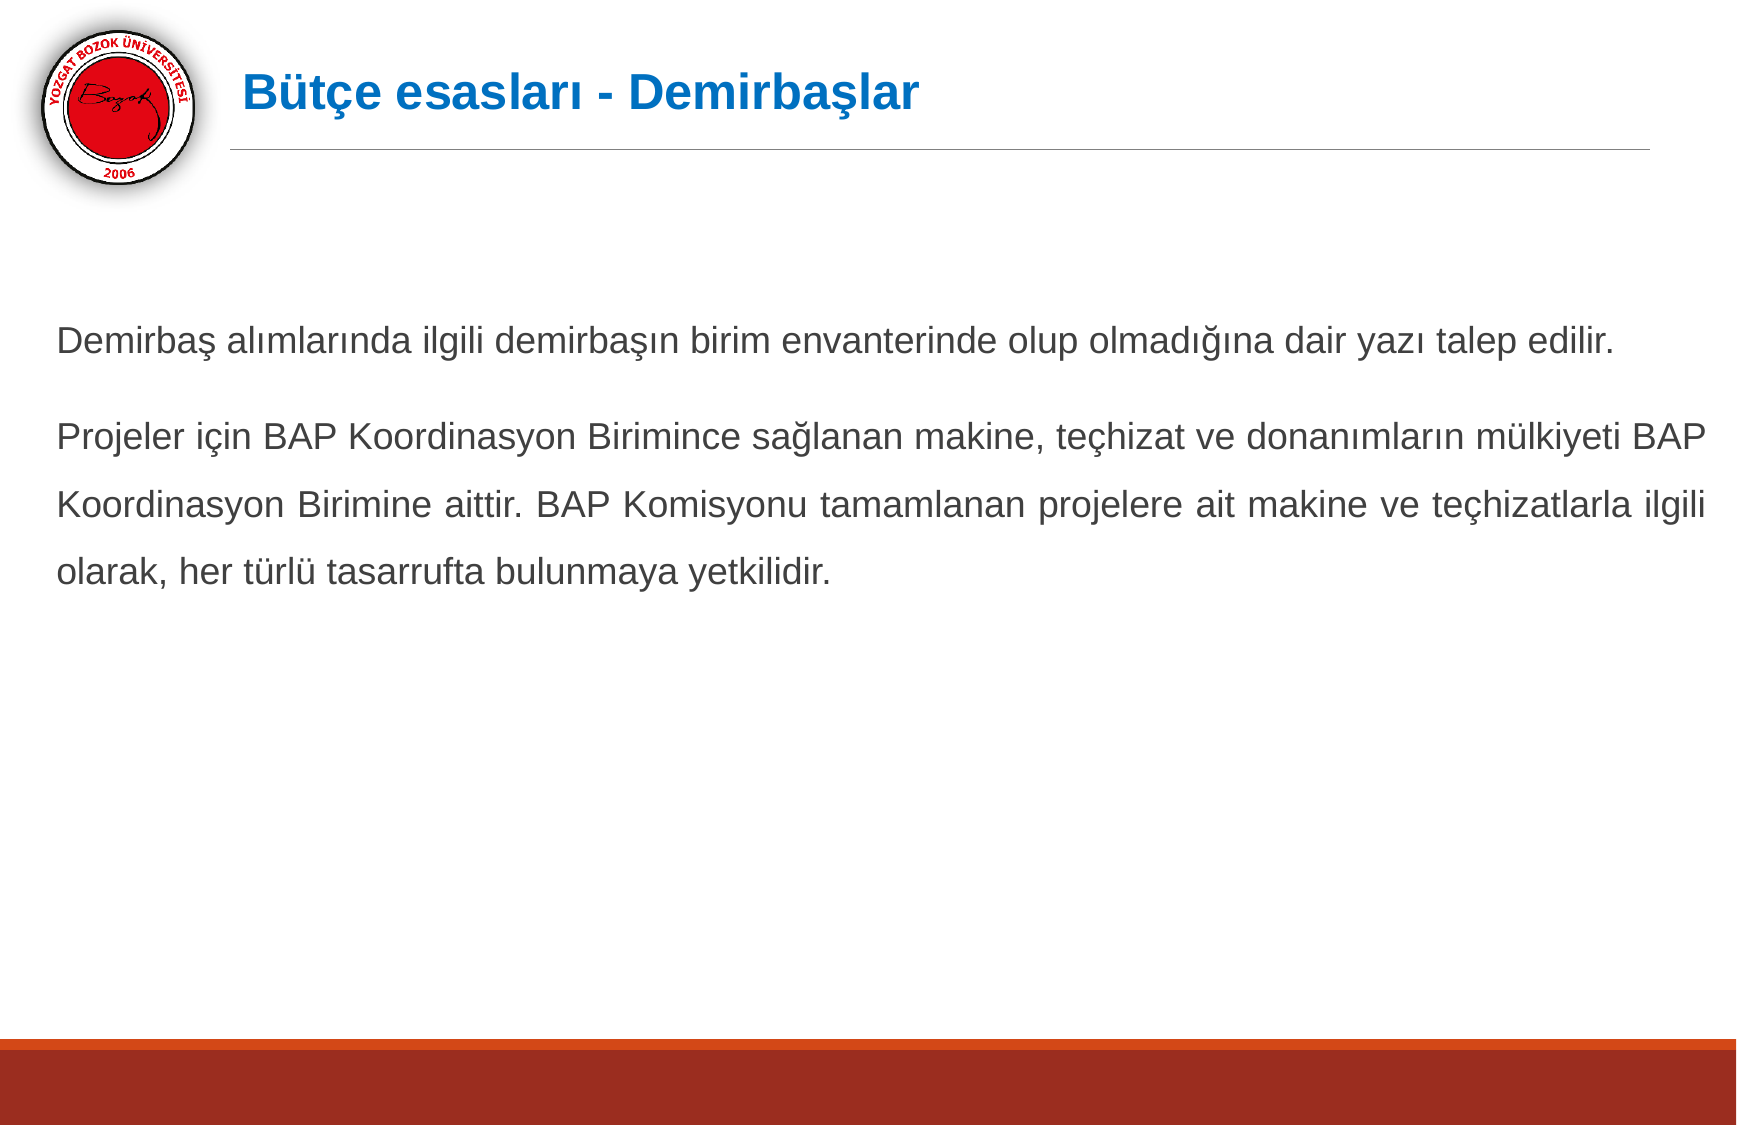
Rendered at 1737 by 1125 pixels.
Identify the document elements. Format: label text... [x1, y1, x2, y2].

picture [41, 30, 195, 185]
text_box Bütçe esasları - Demirbaşlar [242, 30, 1404, 120]
list Demirbaş alımlarında ilgili demirbaşın birim envanterinde olup olmadığına dair yazı talep edilir. Projeler için BAP Koordinasyon Birimince sağlanan makine, teçhizat ve donanımların mülkiyeti BAP Koordinasyon Birimine aittir. BAP Komisyonu tamamlanan projelere ait makine ve teçhizatlarla ilgili olarak, her türlü tasarrufta bulunmaya yetkilidir. [41, 285, 1707, 988]
